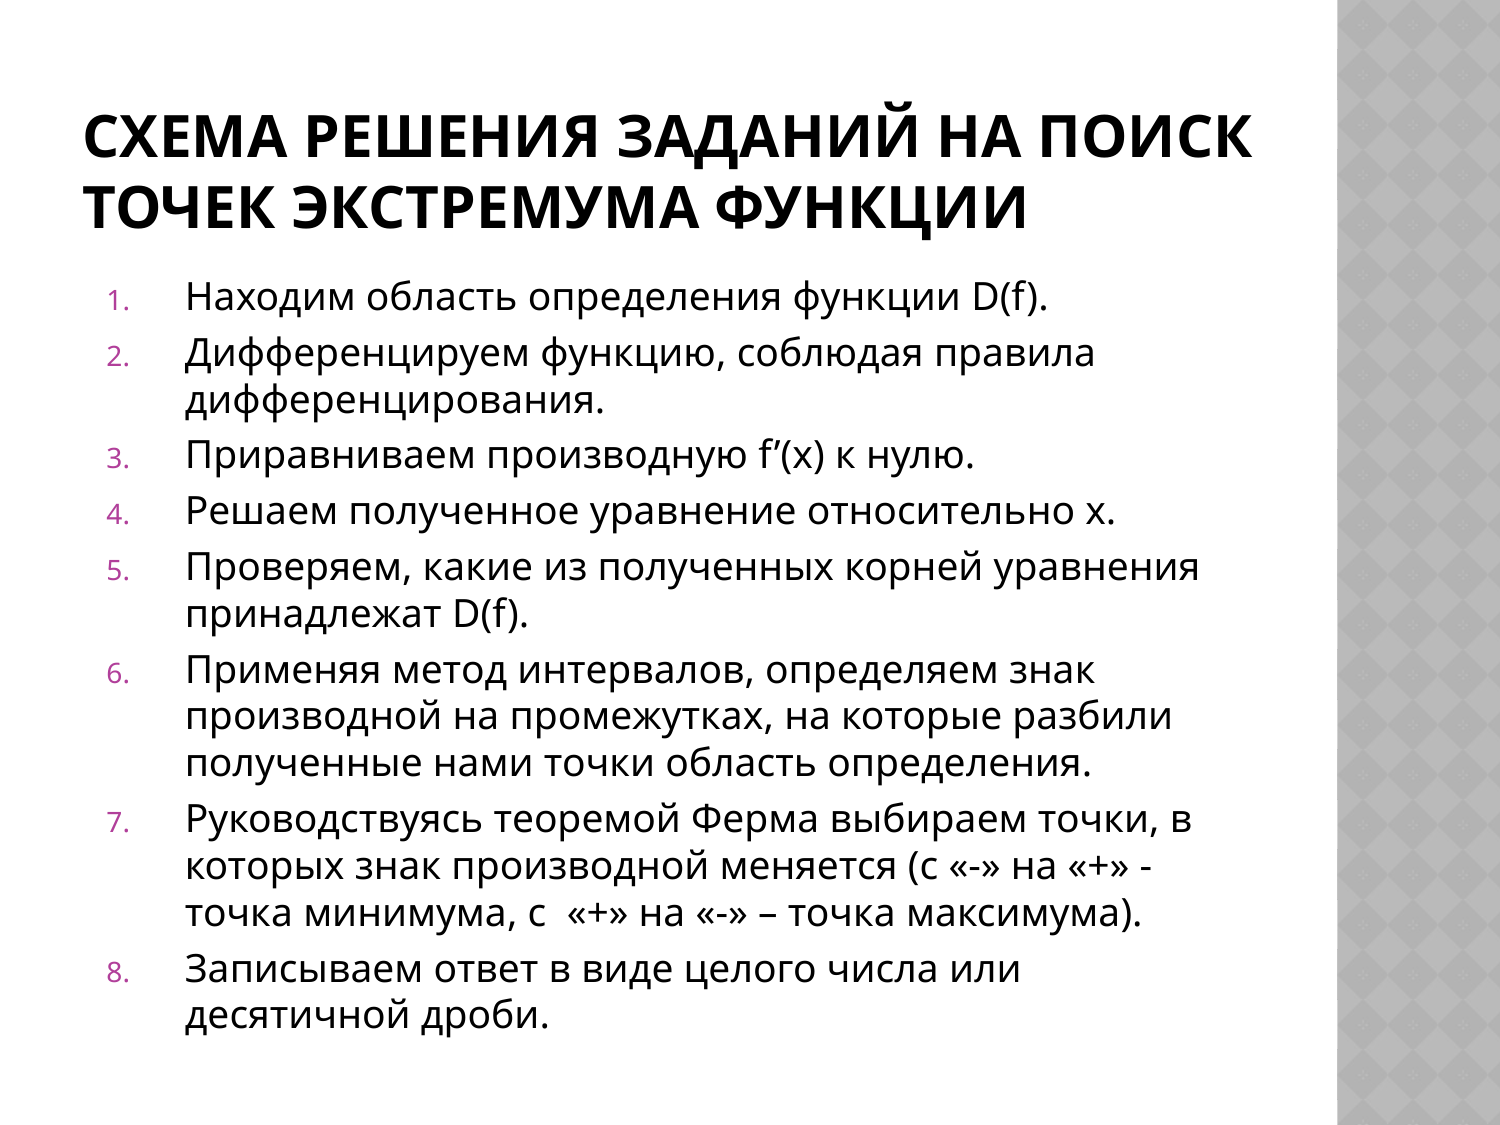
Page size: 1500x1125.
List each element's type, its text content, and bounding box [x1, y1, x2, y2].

title Схема решения заданий на поиск точек экстремума функции [75, 52, 1263, 240]
list Находим область определения функции D(f). Дифференцируем функцию, соблюдая правила дифференцирования. Приравниваем производную f’(x) к нулю. Решаем полученное уравнение относительно х. Проверяем, какие из полученных корней уравнения принадлежат D(f). Применяя метод интервалов, определяем знак производной на промежутках, на которые разбили полученные нами точки область определения. Руководствуясь теоремой Ферма выбираем точки, в которых знак производной меняется (с «-» на «+» - точка минимума, с «+» на «-» – точка максимума). Записываем ответ в виде целого числа или десятичной дроби. [75, 264, 1263, 1059]
